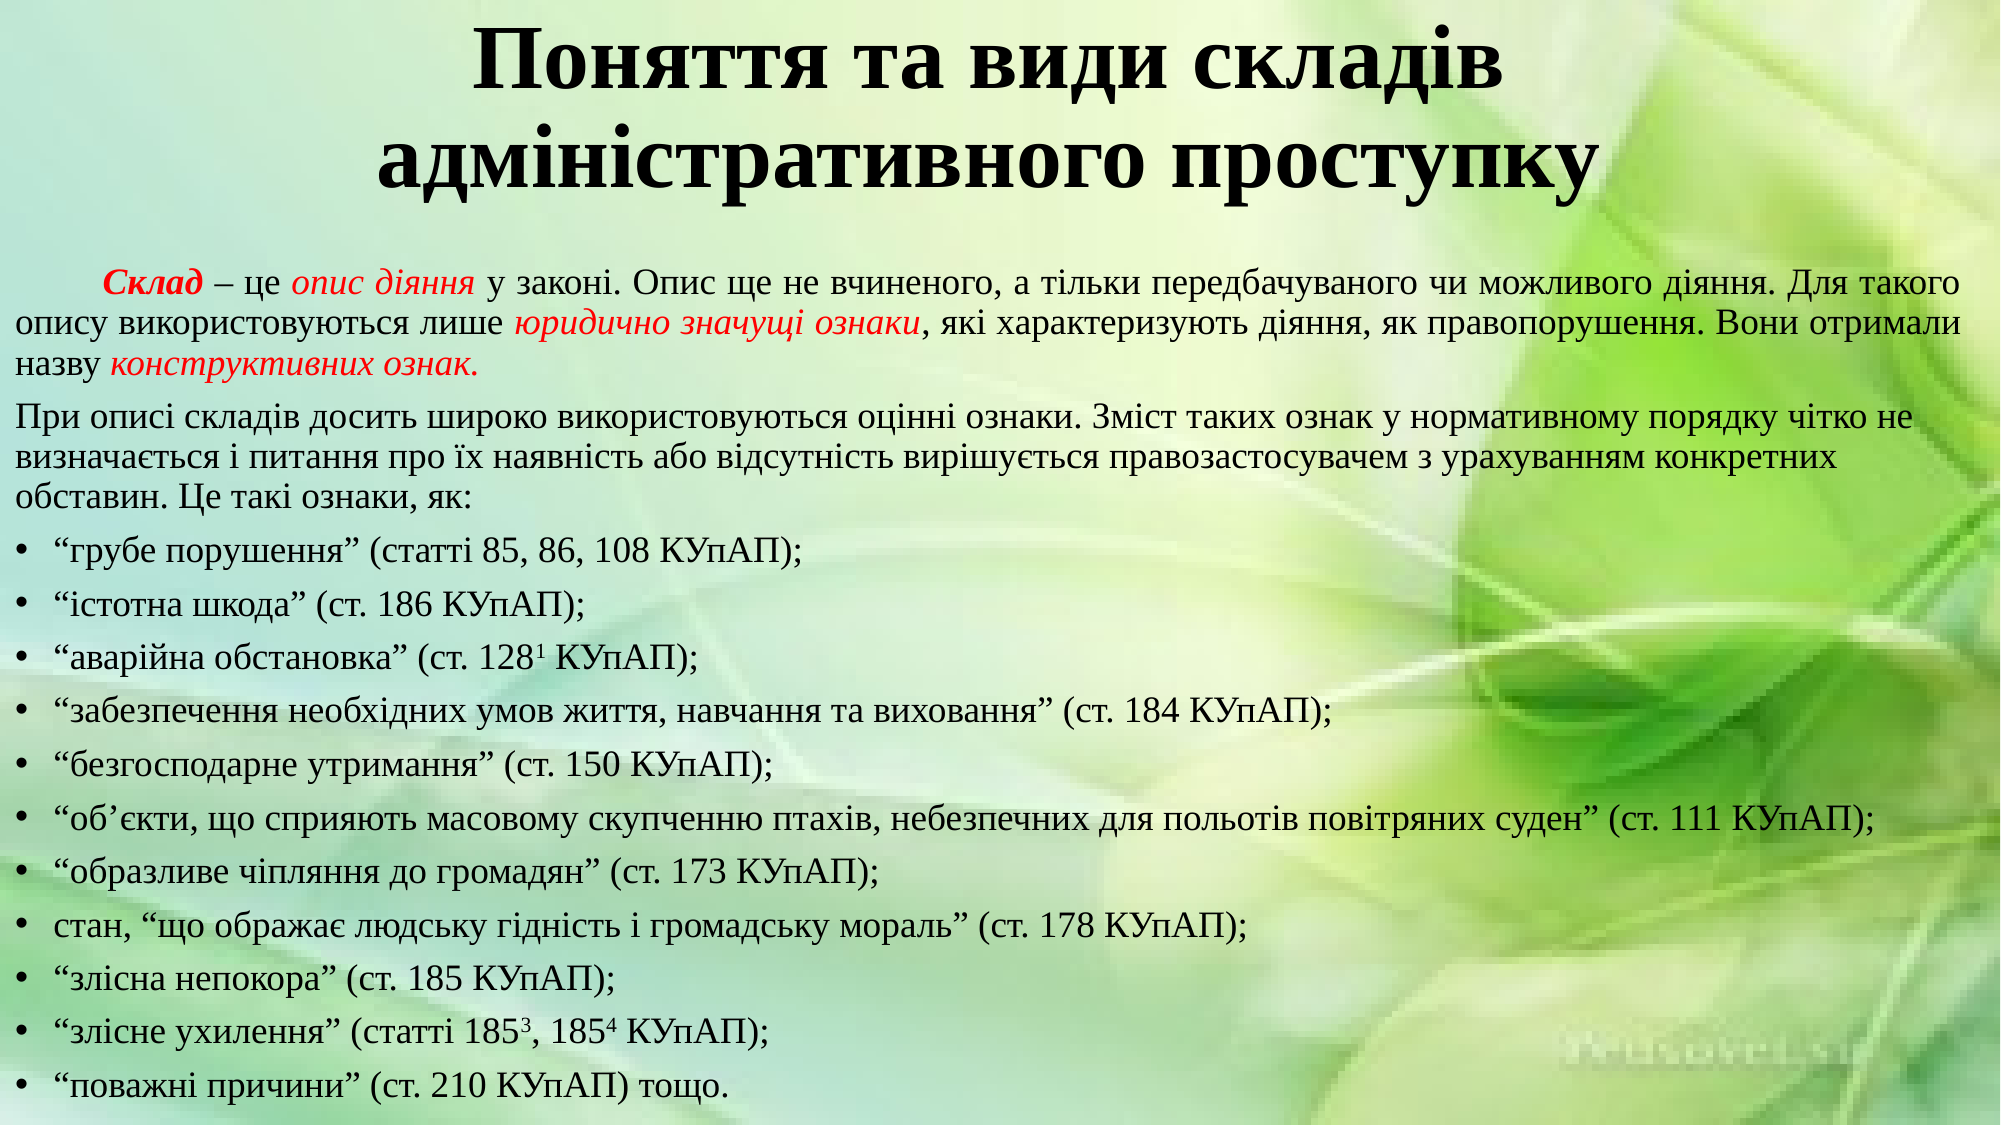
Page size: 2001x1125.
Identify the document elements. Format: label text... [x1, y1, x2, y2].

title Поняття та види складів адміністративного проступку [126, 0, 1852, 218]
picture [0, 0, 2001, 1125]
list Склад – це опис діяння у законі. Опис ще не вчиненого, а тільки передбачуваного чи можливого діяння. Для такого опису використовуються лише юридично значущі ознаки, які характеризують діяння, як правопорушення. Вони отримали назву конструктивних ознак. При описі складів досить широко використовуються оцінні ознаки. Зміст таких ознак у нормативному порядку чітко не визначається і питання про їх наявність або відсутність вирішується правозастосувачем з урахуванням конкретних обставин. Це такі ознаки, як: “грубе порушення” (статті 85, 86, 108 КУпАП); “істотна шкода” (ст. 186 КУпАП); “аварійна обстановка” (ст. 1281 КУпАП); “забезпечення необхідних умов життя, навчання та виховання” (ст. 184 КУпАП); “безгосподарне утримання” (ст. 150 КУпАП); “об’єкти, що сприяють масовому скупченню птахів, небезпечних для польотів повітряних суден” (ст. 111 КУпАП); “образливе чіпляння до громадян” (ст. 173 КУпАП); стан, “що ображає людську гідність і громадську мораль” (ст. 178 КУпАП); “злісна непокора” (ст. 185 КУпАП); “злісне ухилення” (статті 1853, 1854 КУпАП); “поважні причини” (ст. 210 КУпАП) тощо. Тому значну роль у розкритті їхнього змісту відіграють юридична практика та теоретичні дослідження. [0, 254, 1979, 1125]
